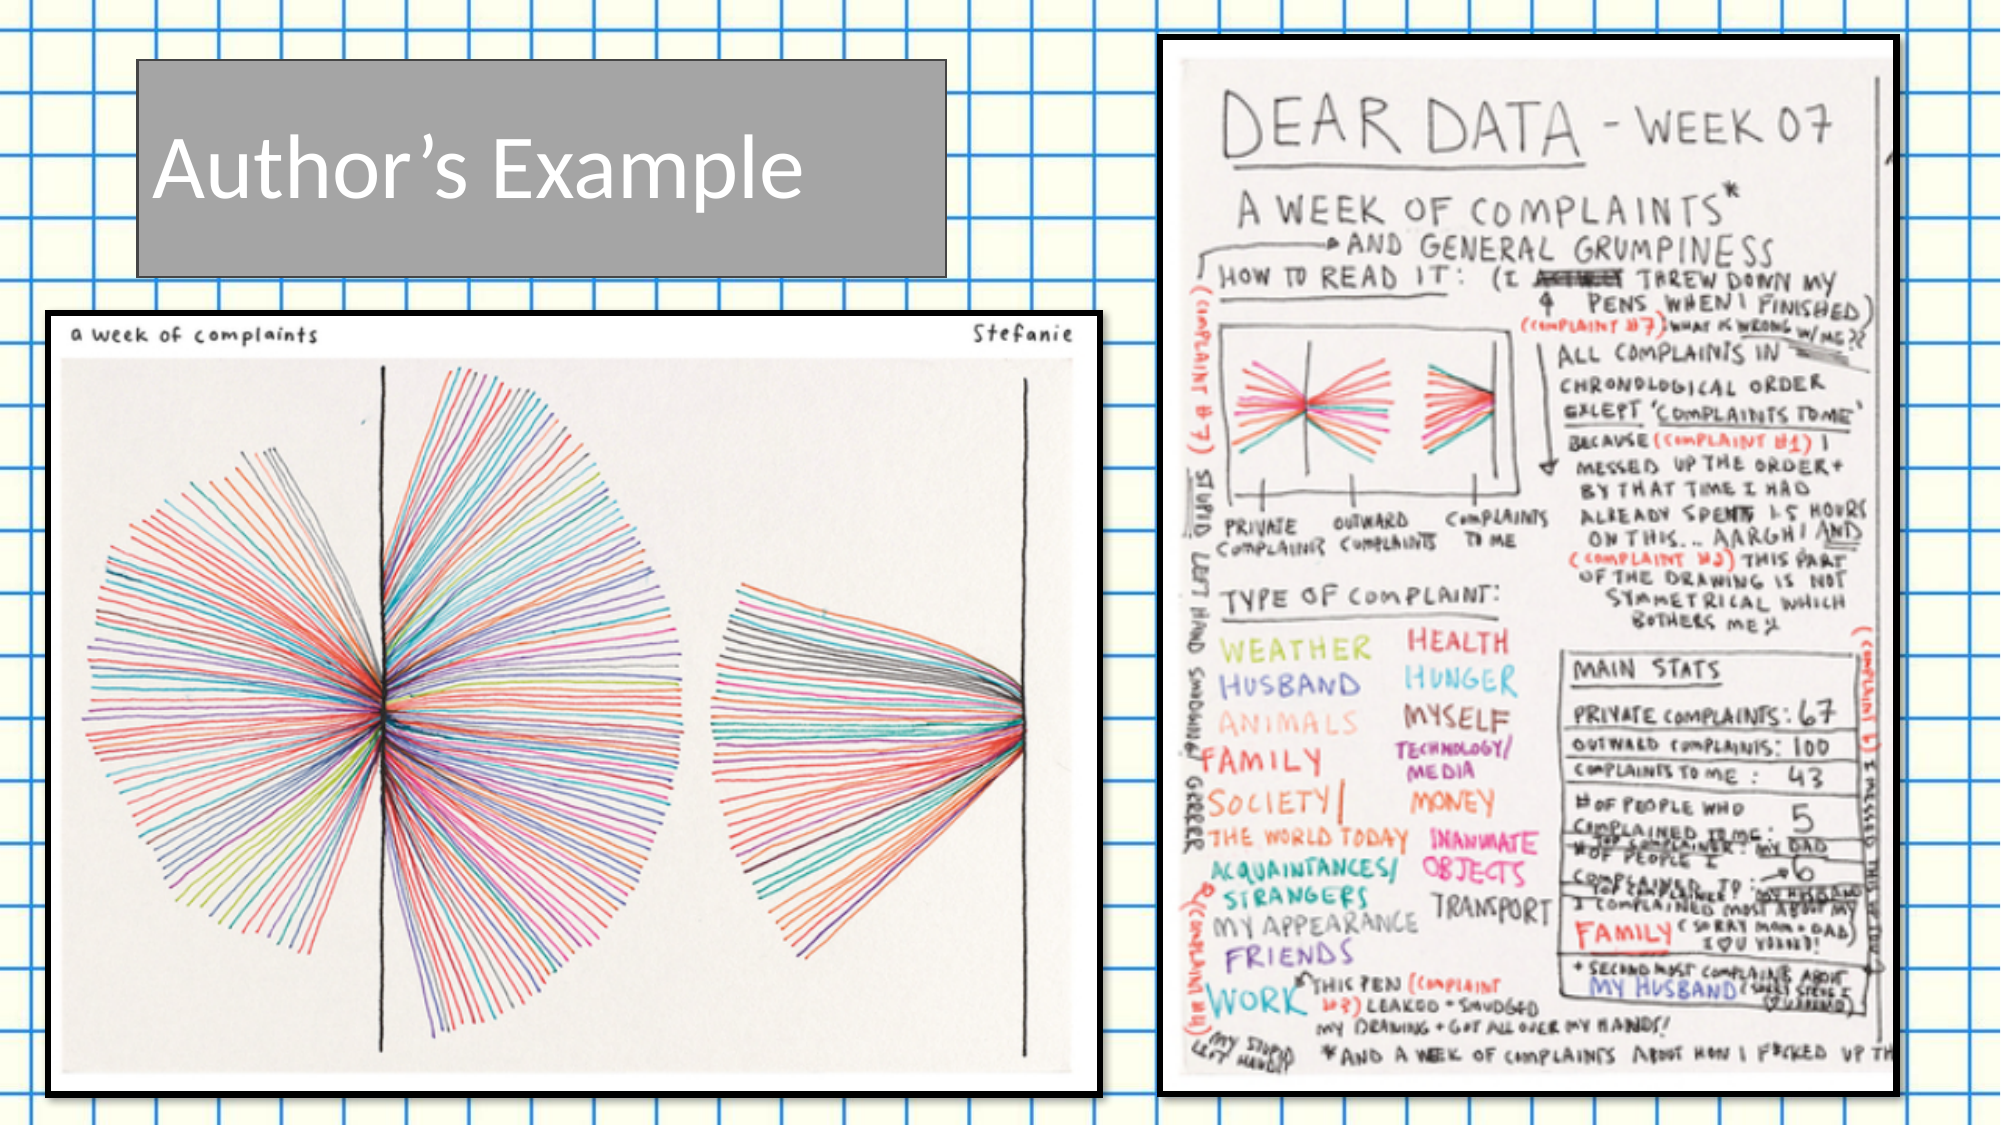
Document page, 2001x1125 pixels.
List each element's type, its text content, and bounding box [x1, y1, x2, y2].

title Author’s Example [137, 59, 946, 278]
picture [0, 0, 2001, 1125]
